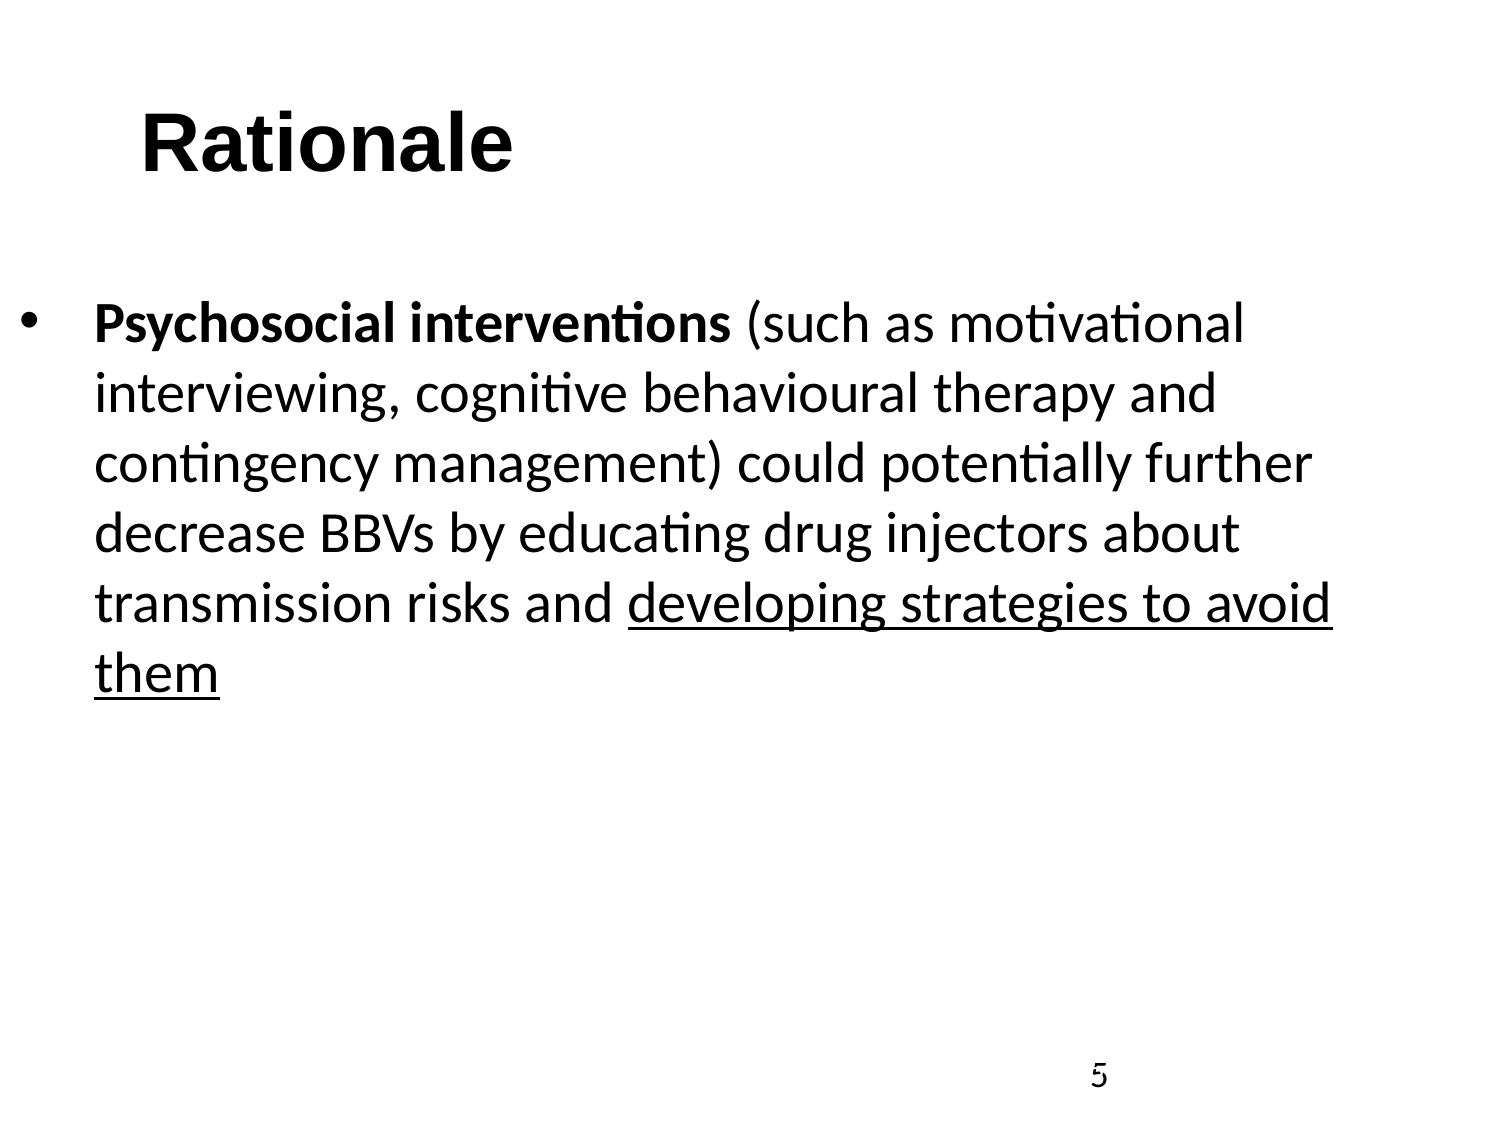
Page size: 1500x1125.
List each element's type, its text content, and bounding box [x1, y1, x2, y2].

list Psychosocial interventions (such as motivational interviewing, cognitive behavioural therapy and contingency management) could potentially further decrease BBVs by educating drug injectors about transmission risks and developing strategies to avoid them [18, 217, 1426, 1079]
title Rationale [98, 88, 1426, 217]
slide_number 5 [1074, 1042, 1425, 1103]
